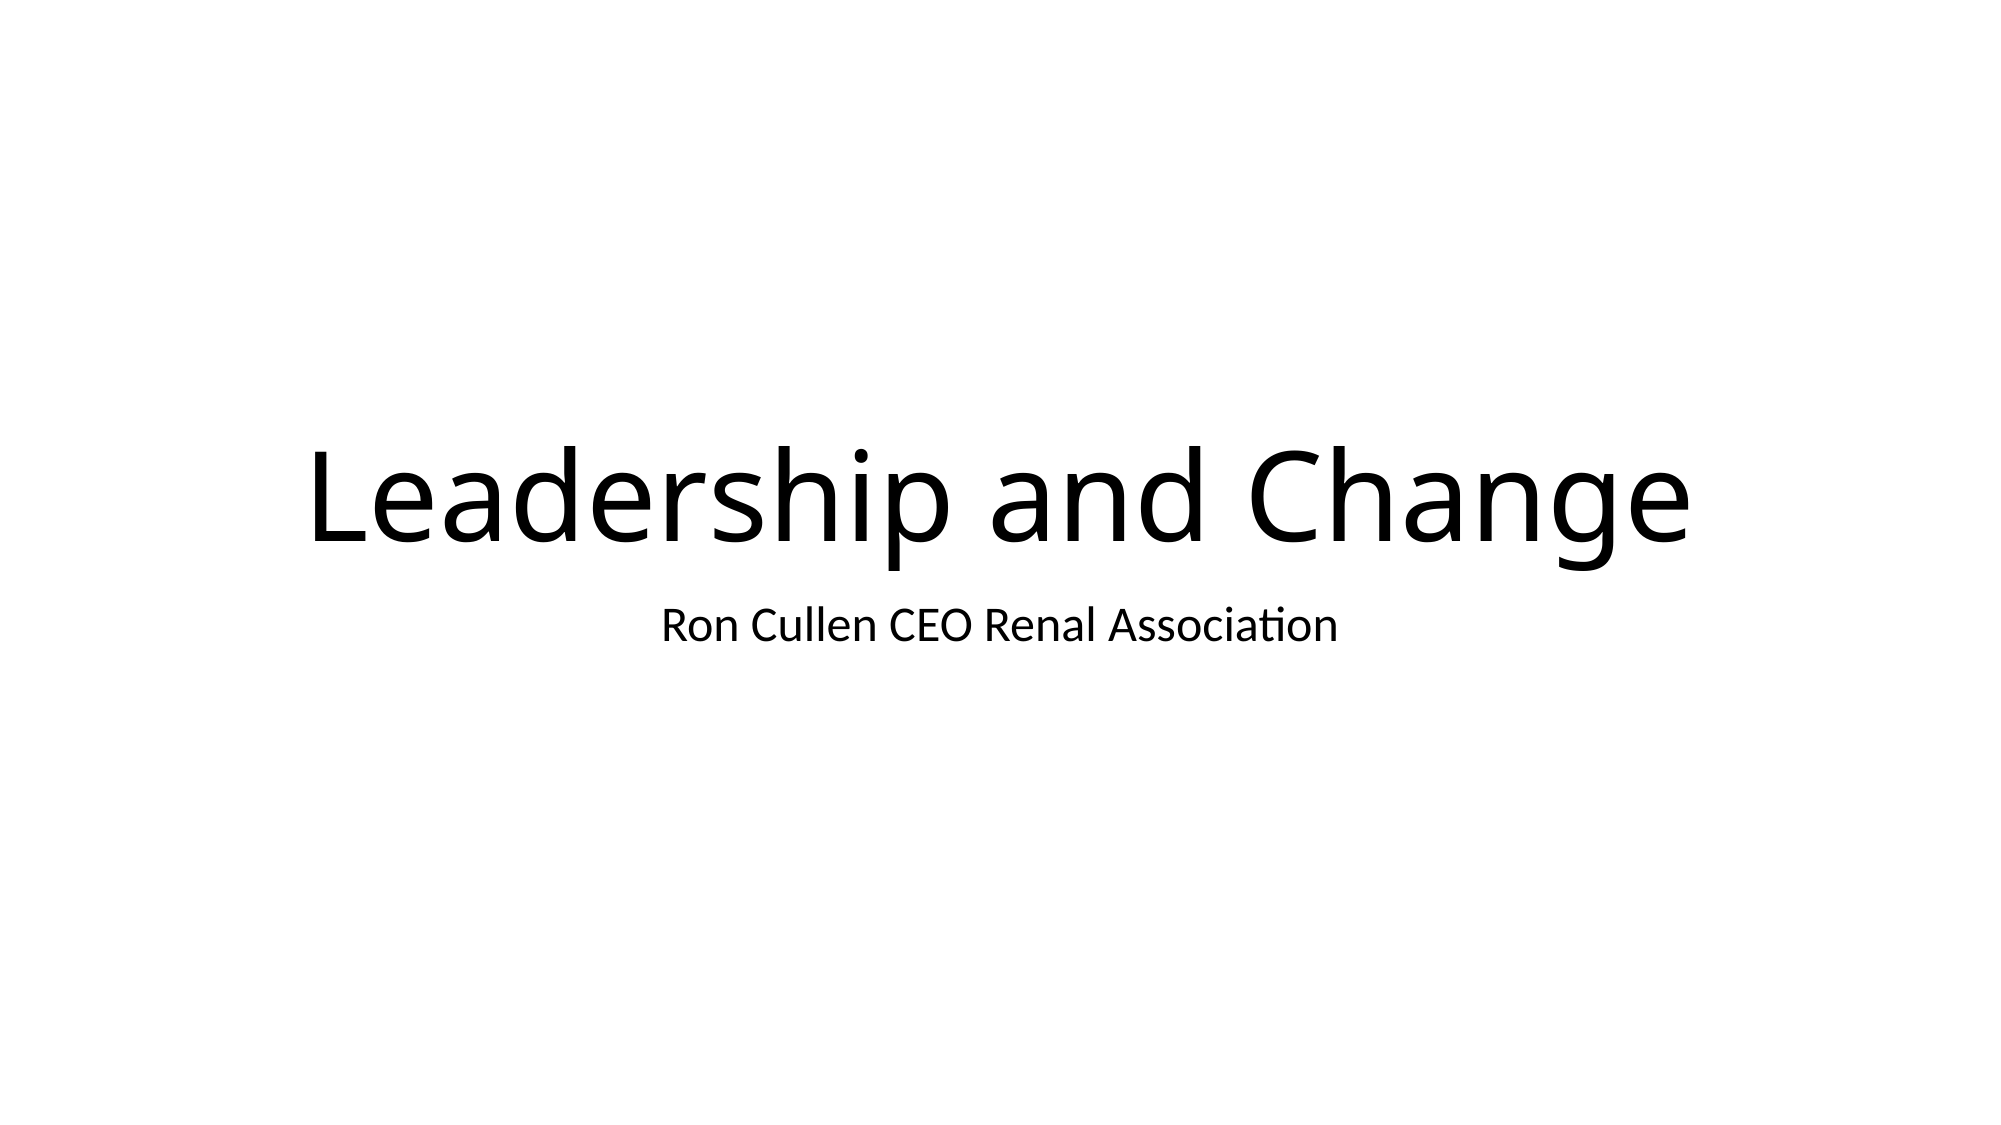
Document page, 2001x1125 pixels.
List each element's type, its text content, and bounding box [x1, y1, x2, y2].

title Leadership and Change [249, 184, 1750, 576]
subtitle Ron Cullen CEO Renal Association [249, 590, 1750, 863]
